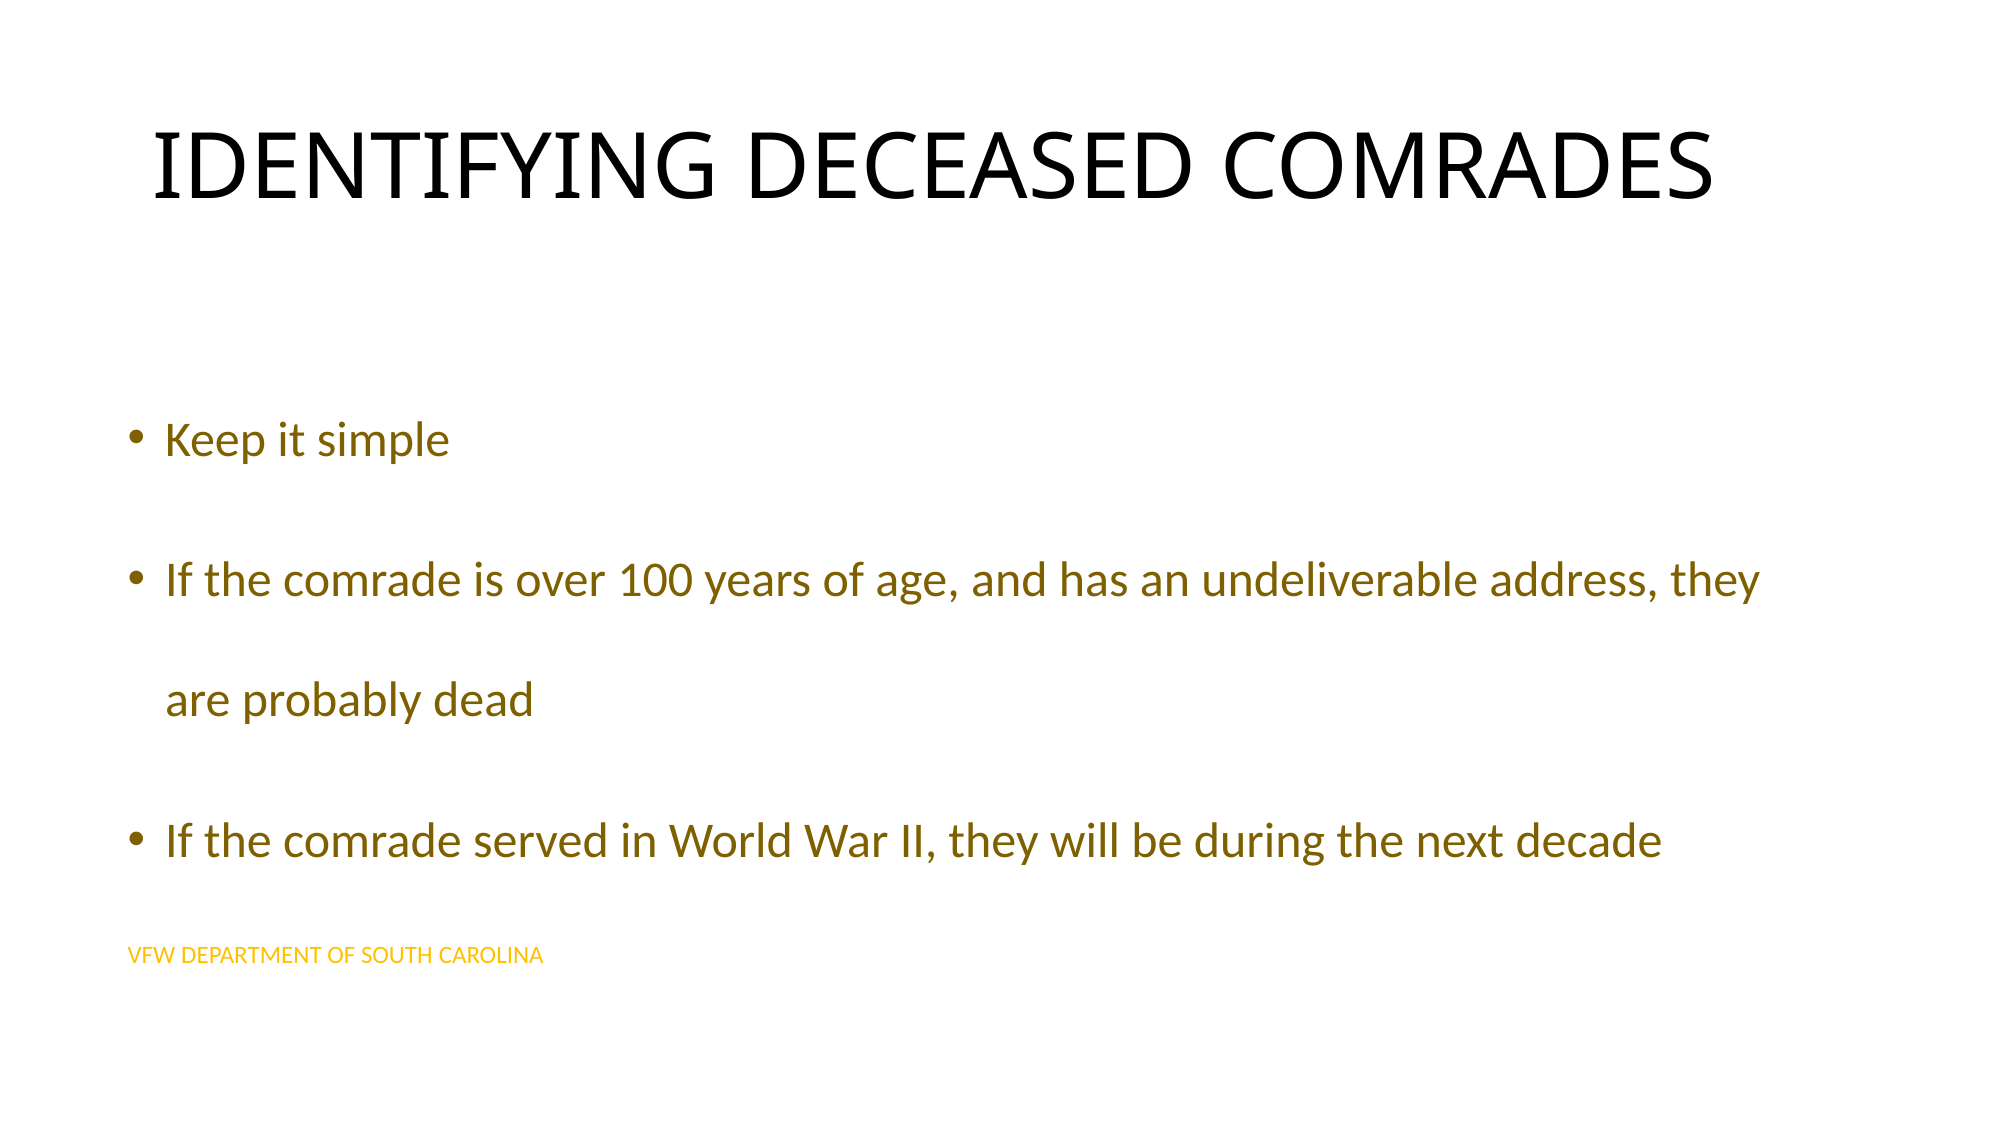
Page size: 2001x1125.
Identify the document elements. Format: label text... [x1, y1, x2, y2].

footer VFW DEPARTMENT OF SOUTH CAROLINA [112, 881, 1244, 1027]
list Keep it simple If the comrade is over 100 years of age, and has an undeliverable address, they are probably dead If the comrade served in World War II, they will be during the next decade [112, 338, 1818, 882]
title IDENTIFYING DECEASED COMRADES [137, 59, 1863, 278]
